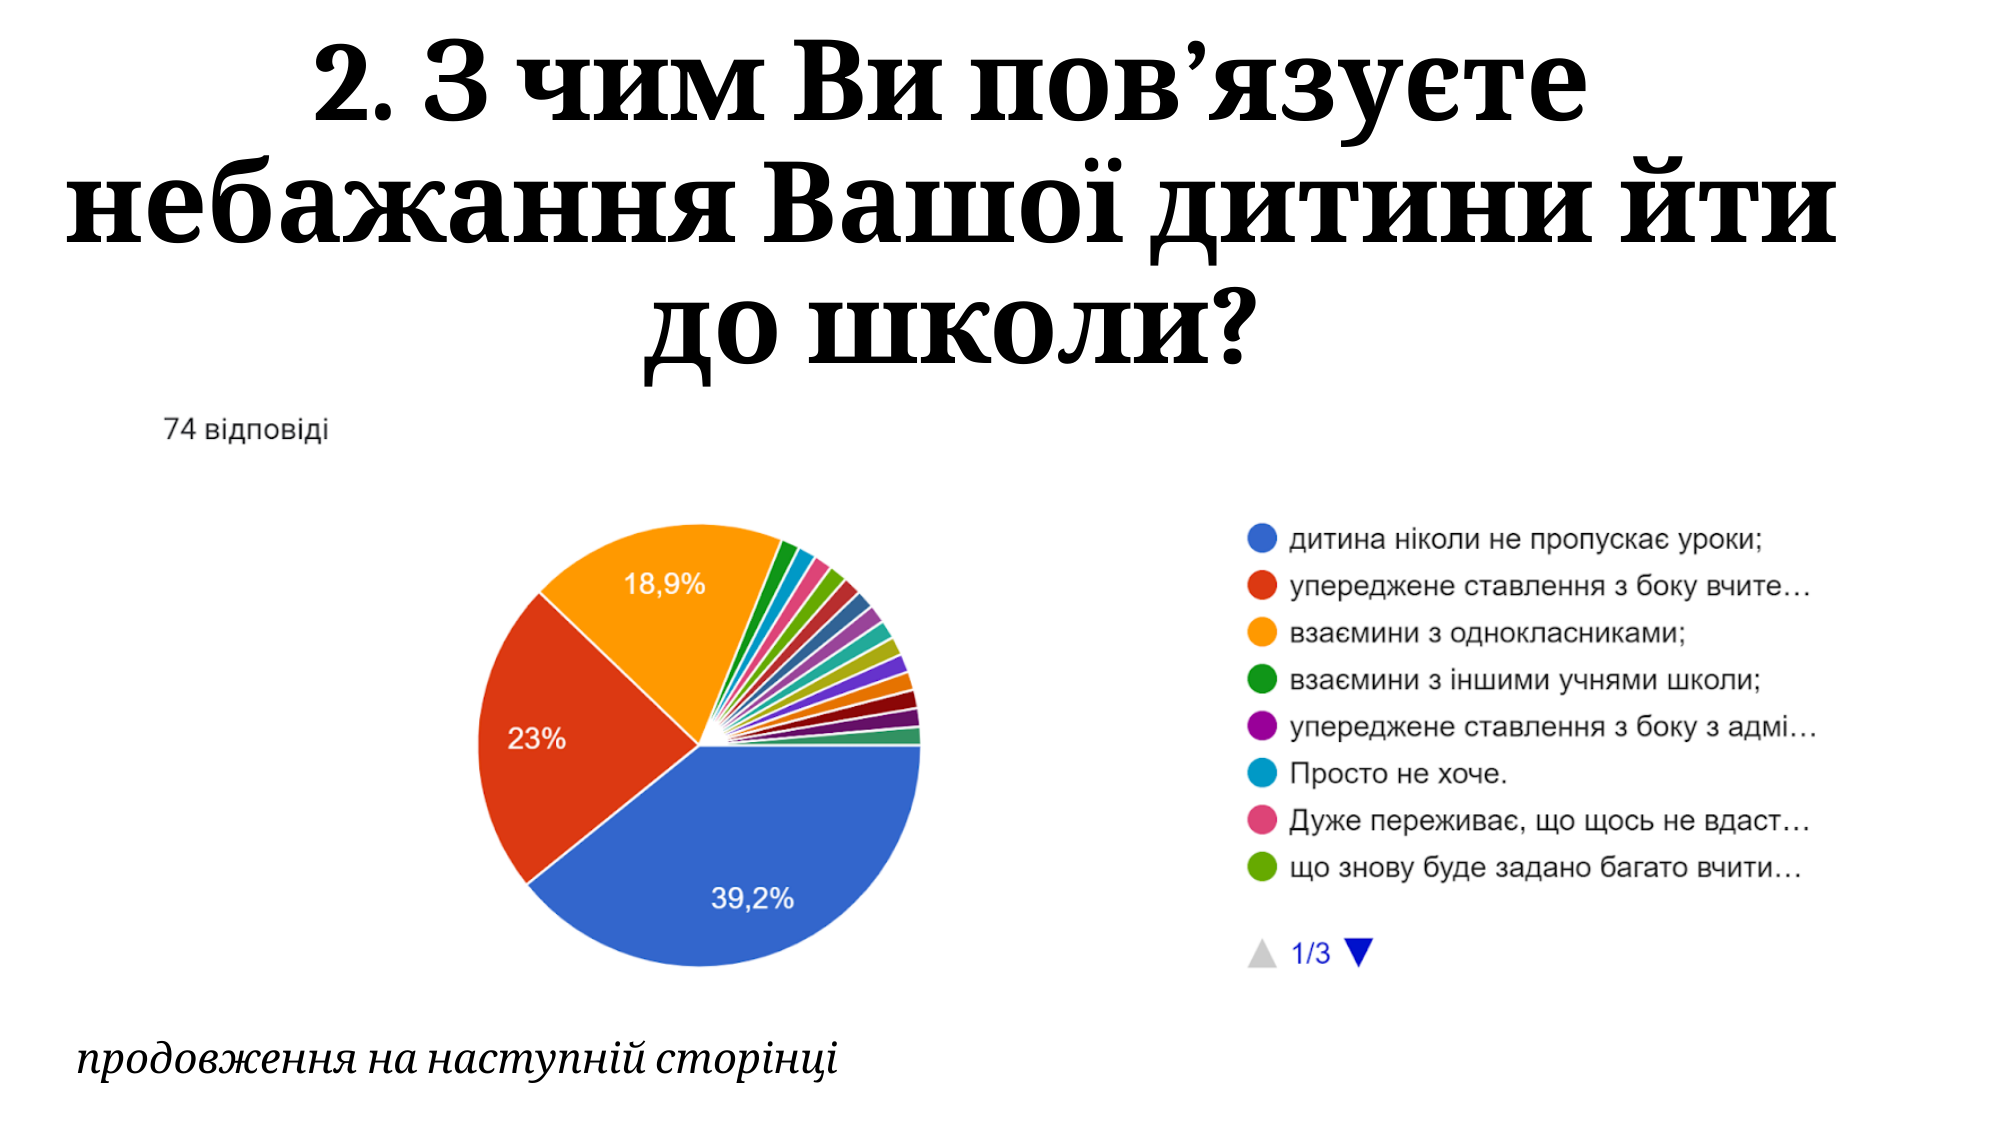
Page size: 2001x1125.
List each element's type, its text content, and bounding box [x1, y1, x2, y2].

title 2. З чим Ви пов’язуєте небажання Вашої дитини йти до школи? [42, 59, 1863, 352]
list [104, 410, 1912, 1052]
text_box продовження на наступній сторінці [61, 1008, 1863, 1111]
